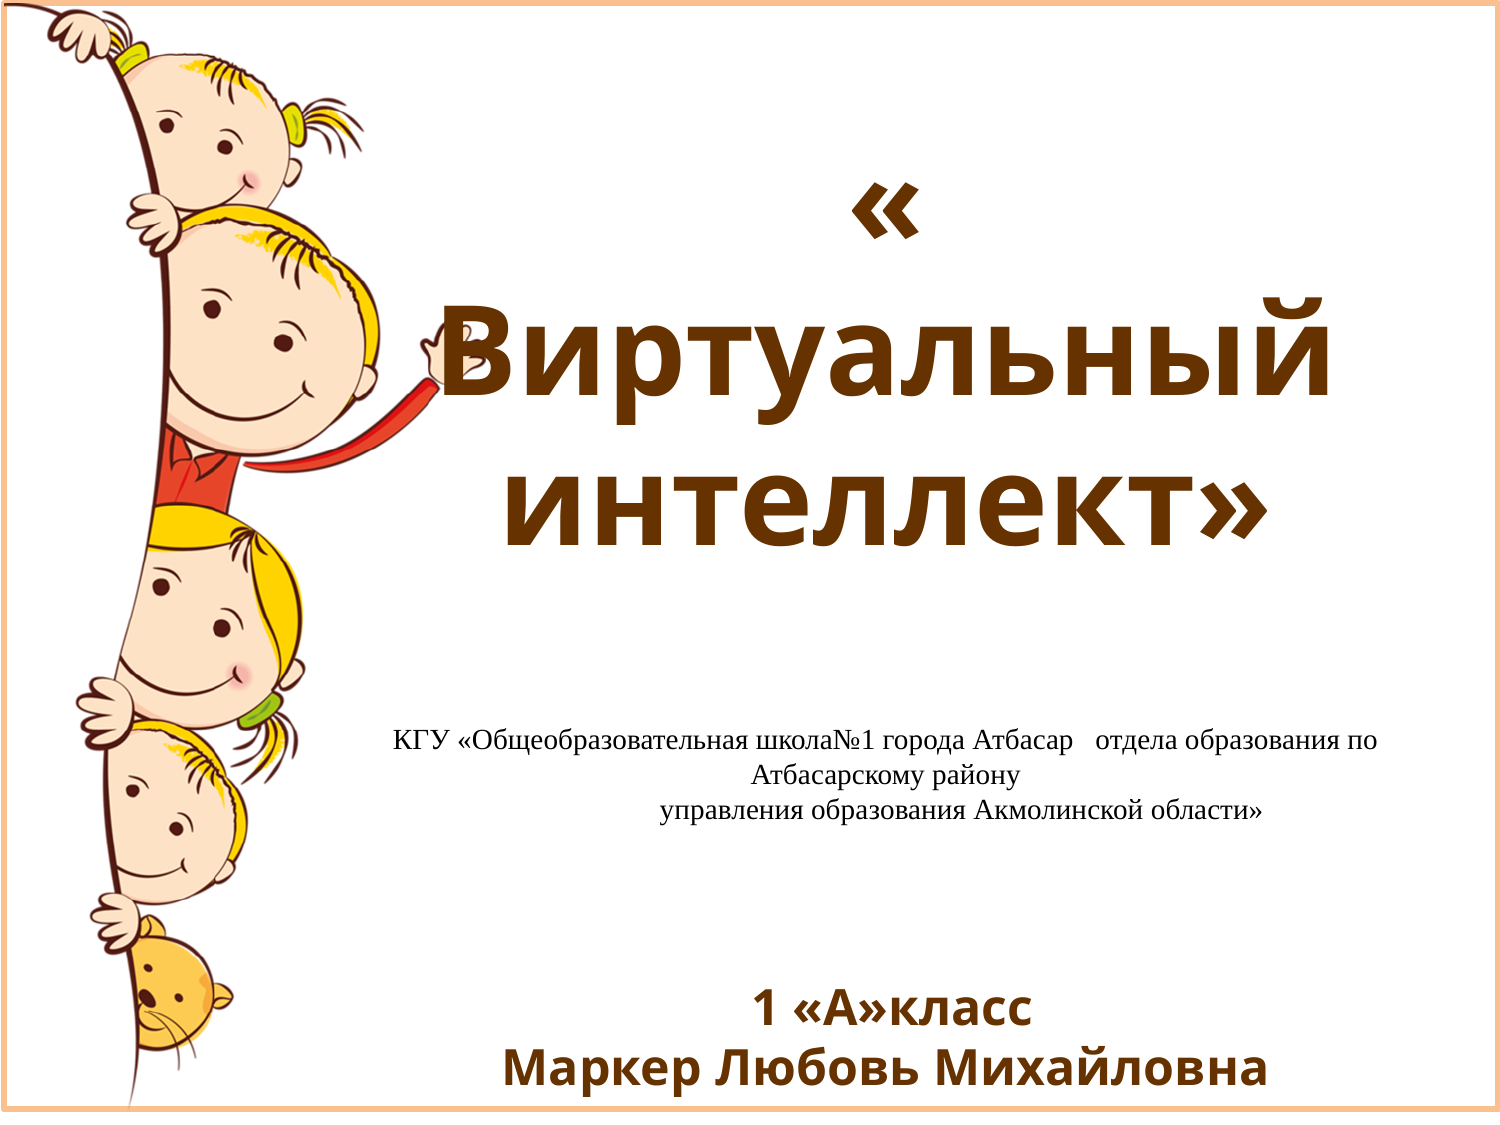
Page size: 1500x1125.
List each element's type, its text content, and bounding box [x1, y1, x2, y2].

title « Виртуальный интеллект» КГУ «Общеобразовательная школа№1 города Атбасар отдела образования по Атбасарскому району управления образования Акмолинской области» 1 «А»класс Маркер Любовь Михайловна [371, 420, 1400, 646]
picture [0, 0, 1500, 1125]
